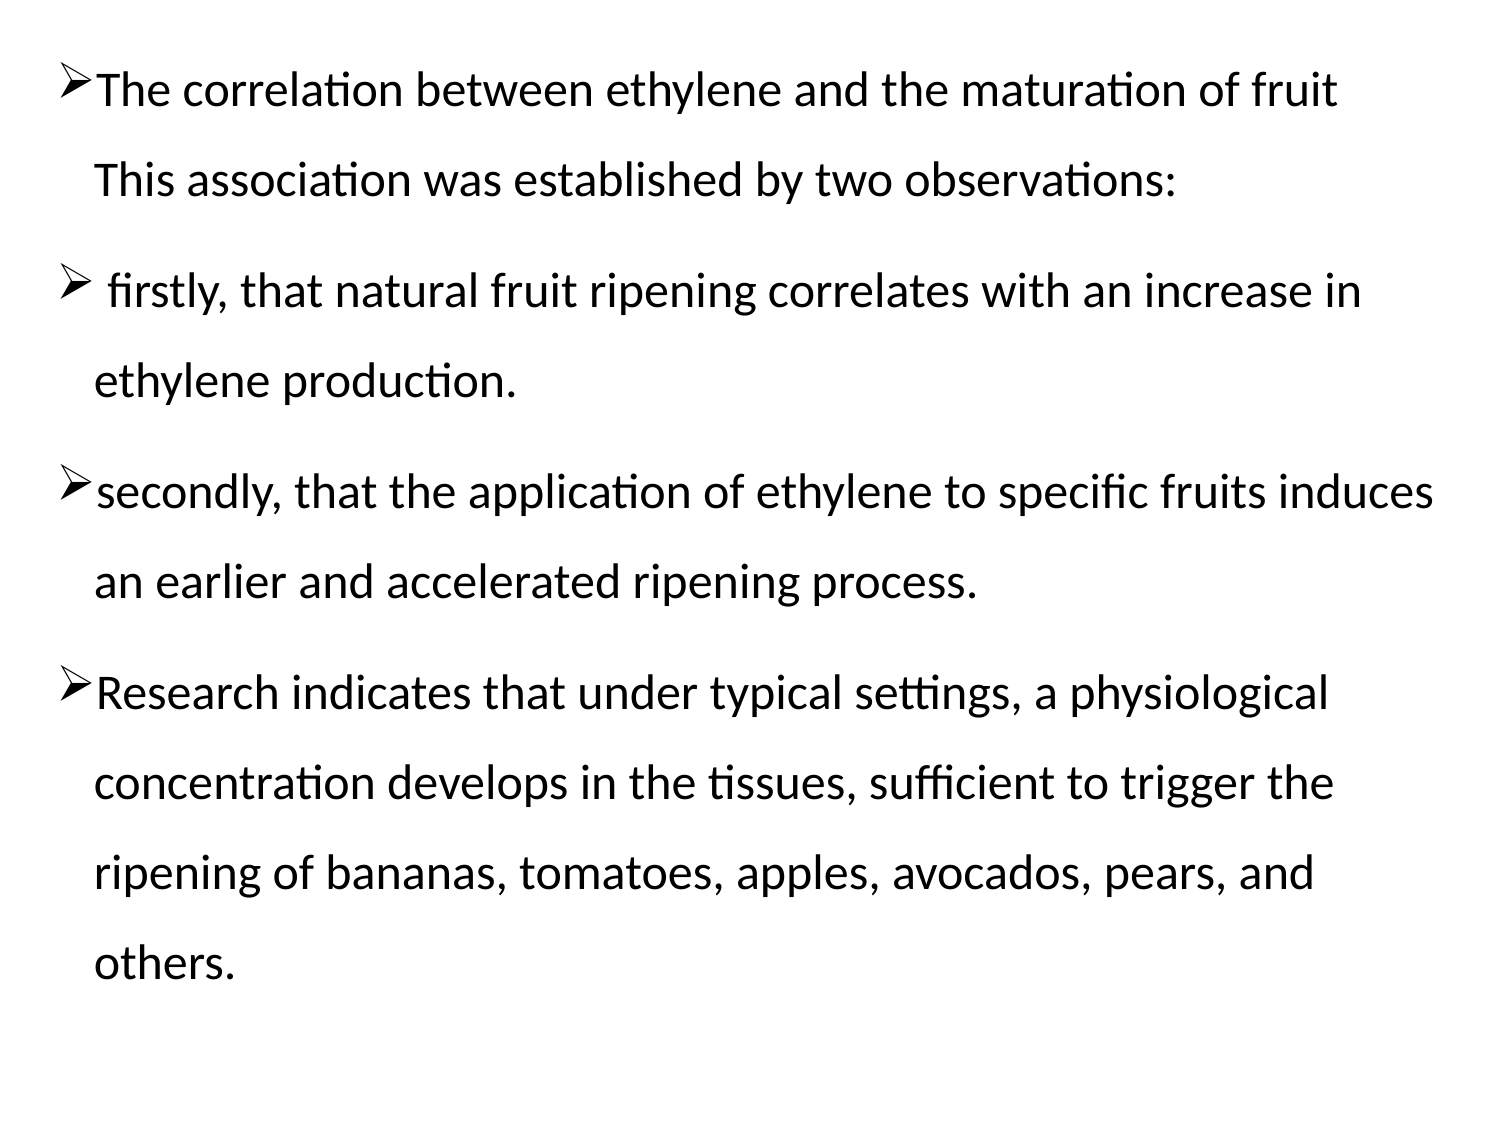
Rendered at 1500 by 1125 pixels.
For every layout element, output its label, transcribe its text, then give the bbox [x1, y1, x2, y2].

list The correlation between ethylene and the maturation of fruit This association was established by two observations: firstly, that natural fruit ripening correlates with an increase in ethylene production. secondly, that the application of ethylene to specific fruits induces an earlier and accelerated ripening process. Research indicates that under typical settings, a physiological concentration develops in the tissues, sufficient to trigger the ripening of bananas, tomatoes, apples, avocados, pears, and others. . [41, 19, 1471, 966]
